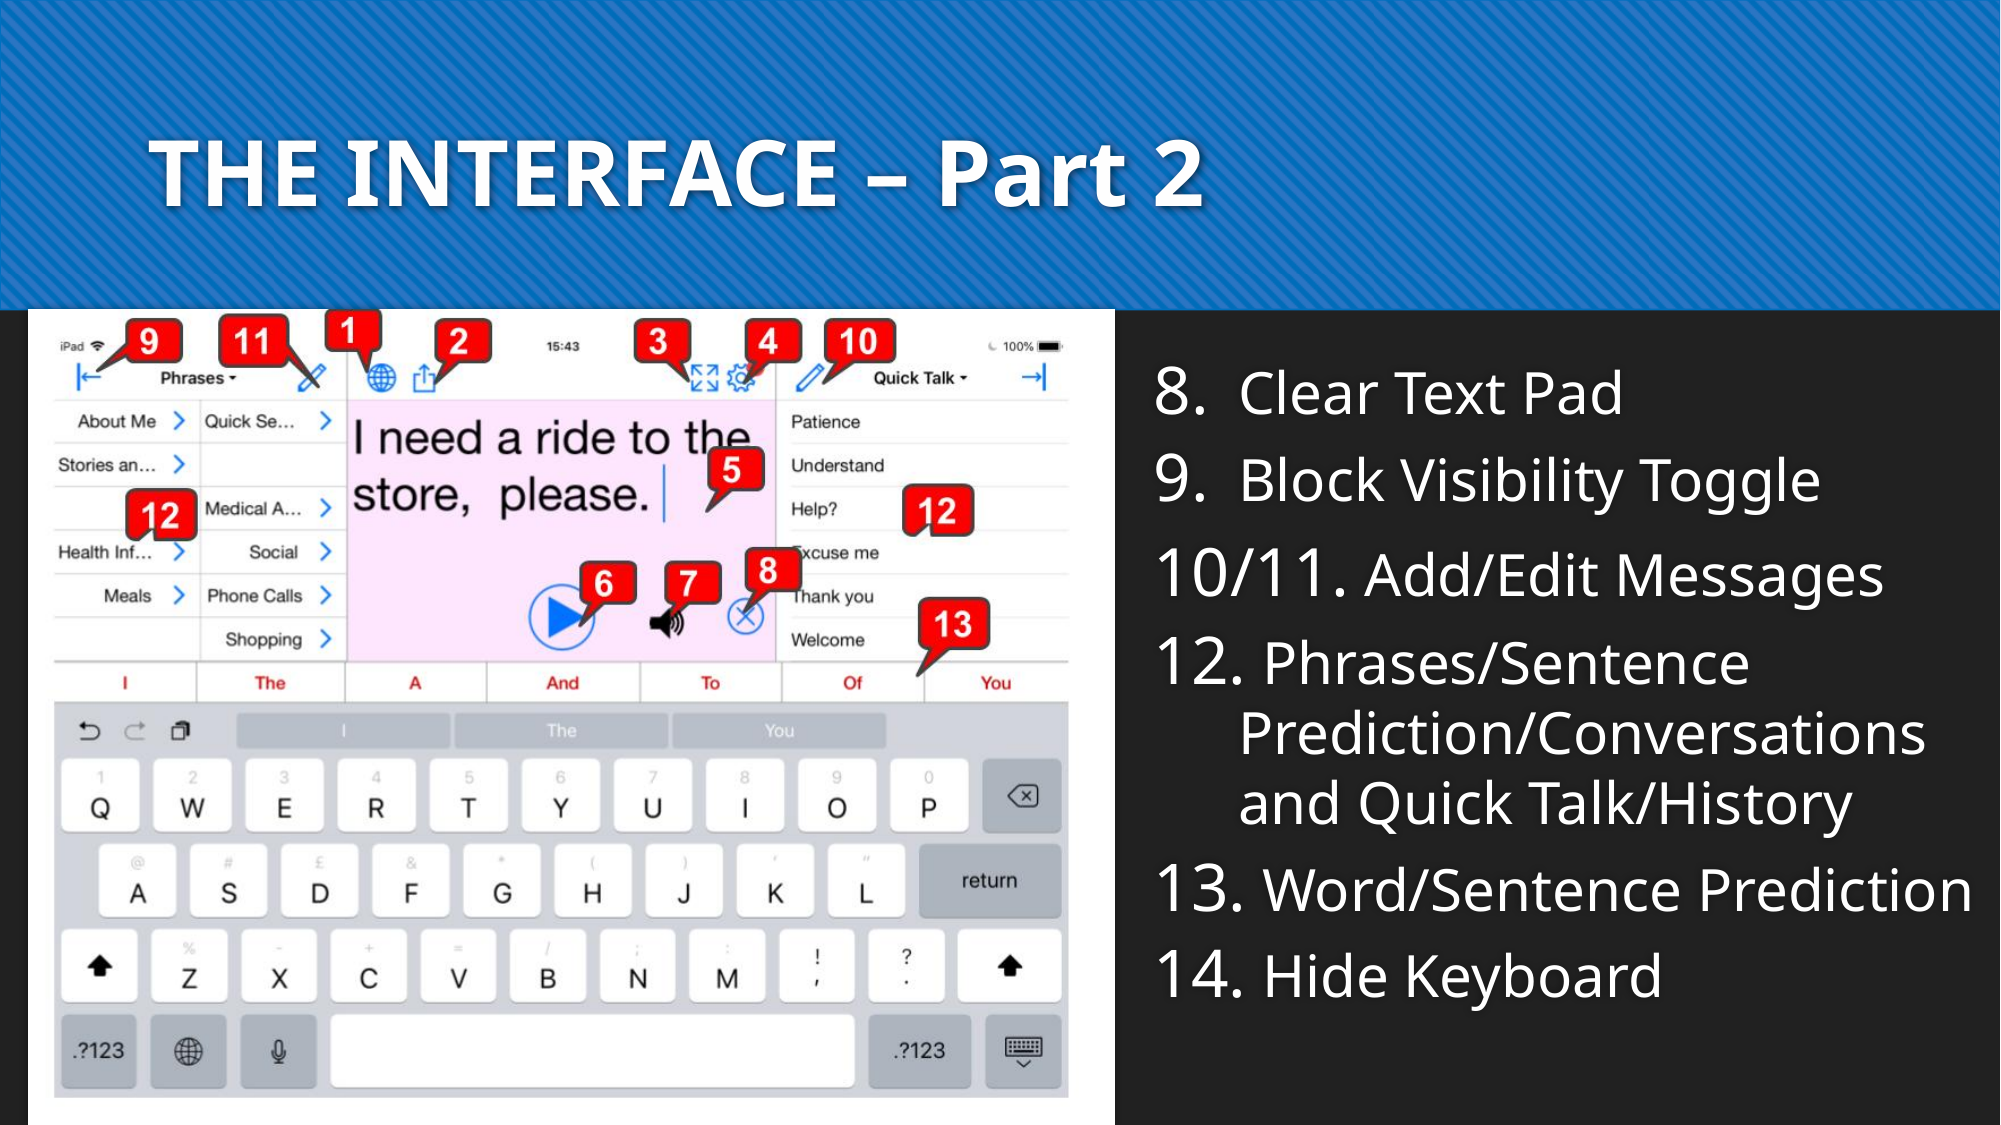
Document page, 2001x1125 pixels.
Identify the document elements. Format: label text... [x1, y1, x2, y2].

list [27, 309, 1116, 1125]
list Clear Text Pad Block Visibility Toggle 10/11. Add/Edit Messages Phrases/Sentence Prediction/Conversations and Quick Talk/History Word/Sentence Prediction Hide Keyboard [1138, 348, 2000, 1099]
title THE INTERFACE – Part 2 [132, 73, 1868, 233]
